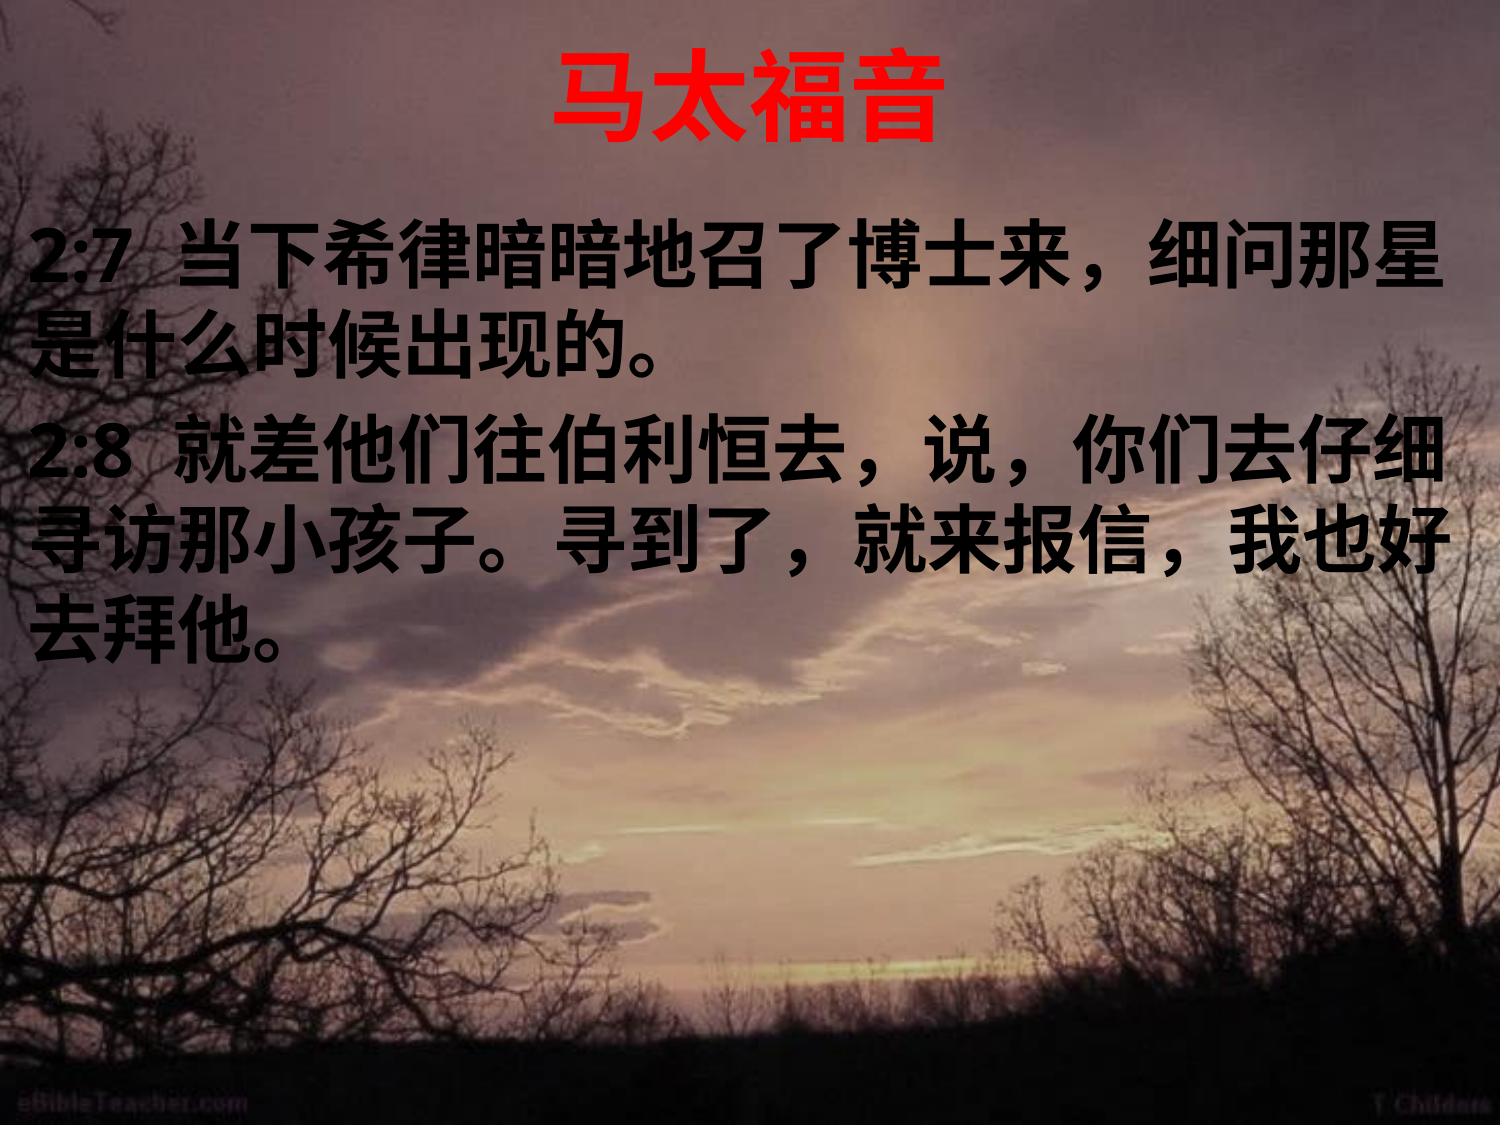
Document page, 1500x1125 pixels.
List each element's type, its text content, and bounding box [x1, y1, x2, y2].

picture [0, 0, 1500, 1125]
title 马太福音 [75, 0, 1425, 188]
list 2:7 当下希律暗暗地召了博士来，细问那星是什么时候出现的。 2:8 就差他们往伯利恒去，说，你们去仔细寻访那小孩子。寻到了，就来报信，我也好去拜他。 [12, 200, 1500, 1088]
